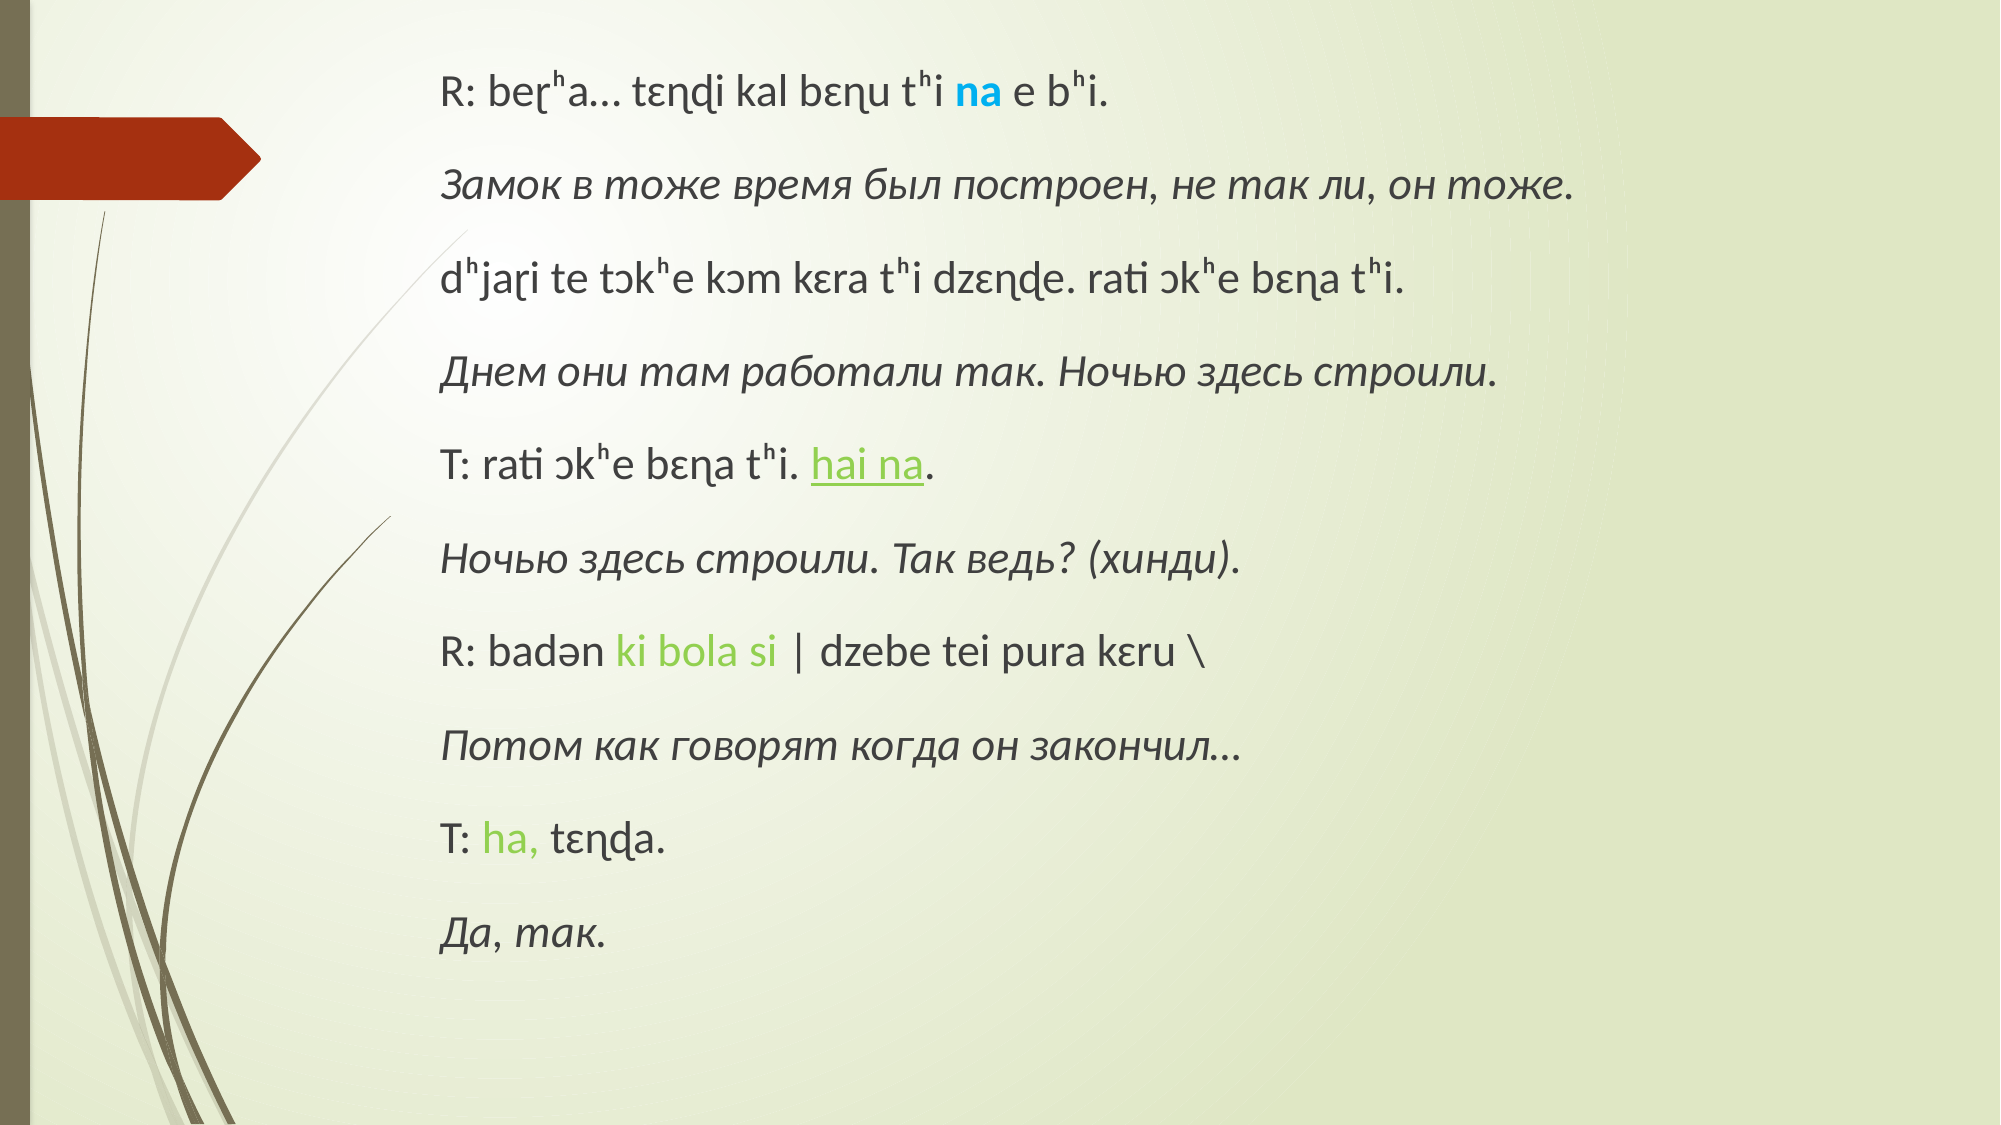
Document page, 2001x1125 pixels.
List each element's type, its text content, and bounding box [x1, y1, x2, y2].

list R: beɽʰa… tɛɳɖi kal bɛɳu tʰi na e bʰi. Замок в тоже время был построен, не так ли, он тоже. dʰjaɽi te tɔkʰe kɔm kɛra tʰi dzɛɳɖe. rati ɔkʰe bɛɳa tʰi. Днем они там работали так. Ночью здесь строили. T: rati ɔkʰe bɛɳa tʰi. hai na. Ночью здесь строили. Так ведь? (хинди). R: badən ki bola si | dzebe tei pura kɛru \ Потом как говорят когда он закончил… T: ha, tɛɳɖa. Да, так. [424, 48, 1889, 970]
